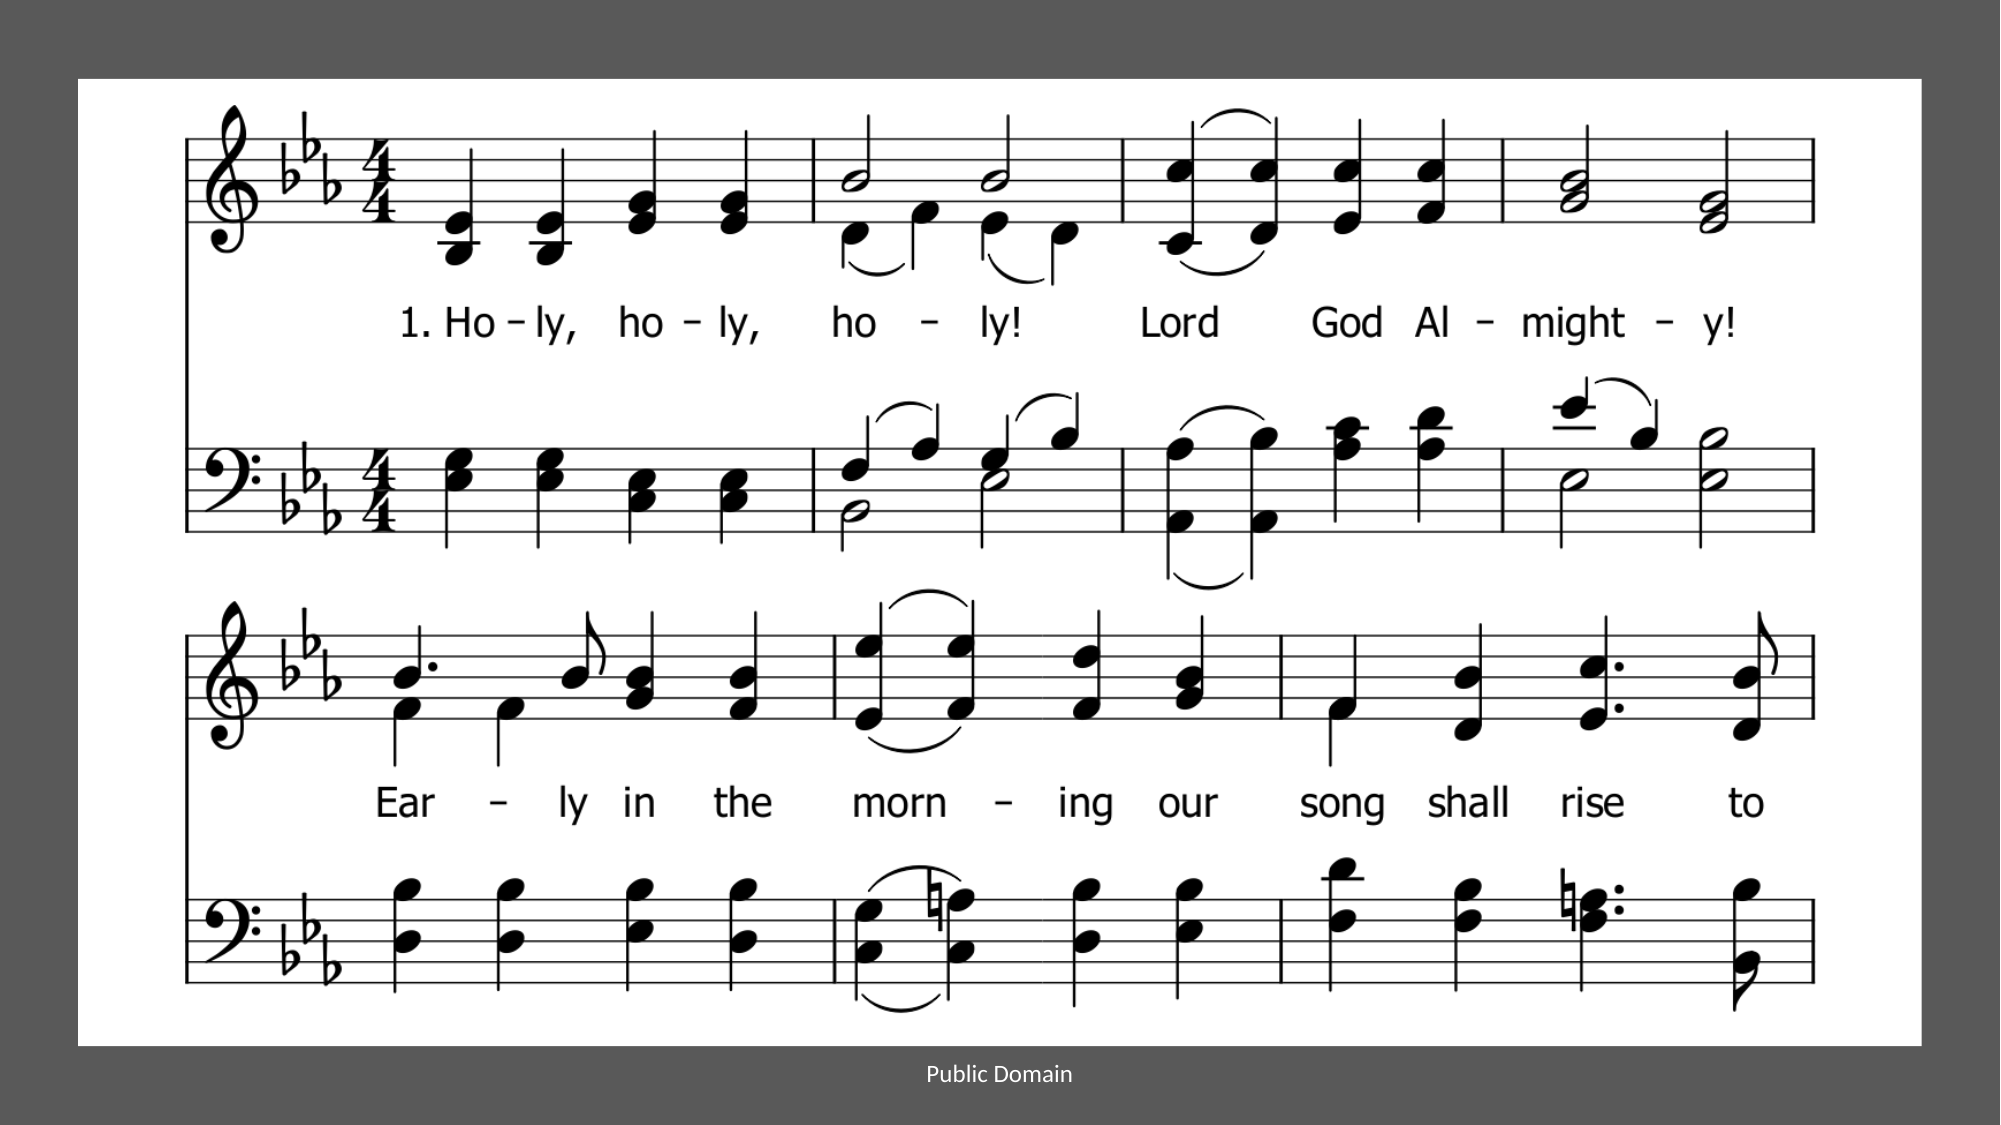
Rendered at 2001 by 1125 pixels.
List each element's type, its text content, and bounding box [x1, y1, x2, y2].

picture [183, 105, 1816, 1020]
text_box [0, 0, 2000, 1125]
footer Public Domain [662, 1042, 1338, 1103]
text_box [77, 78, 1923, 1047]
